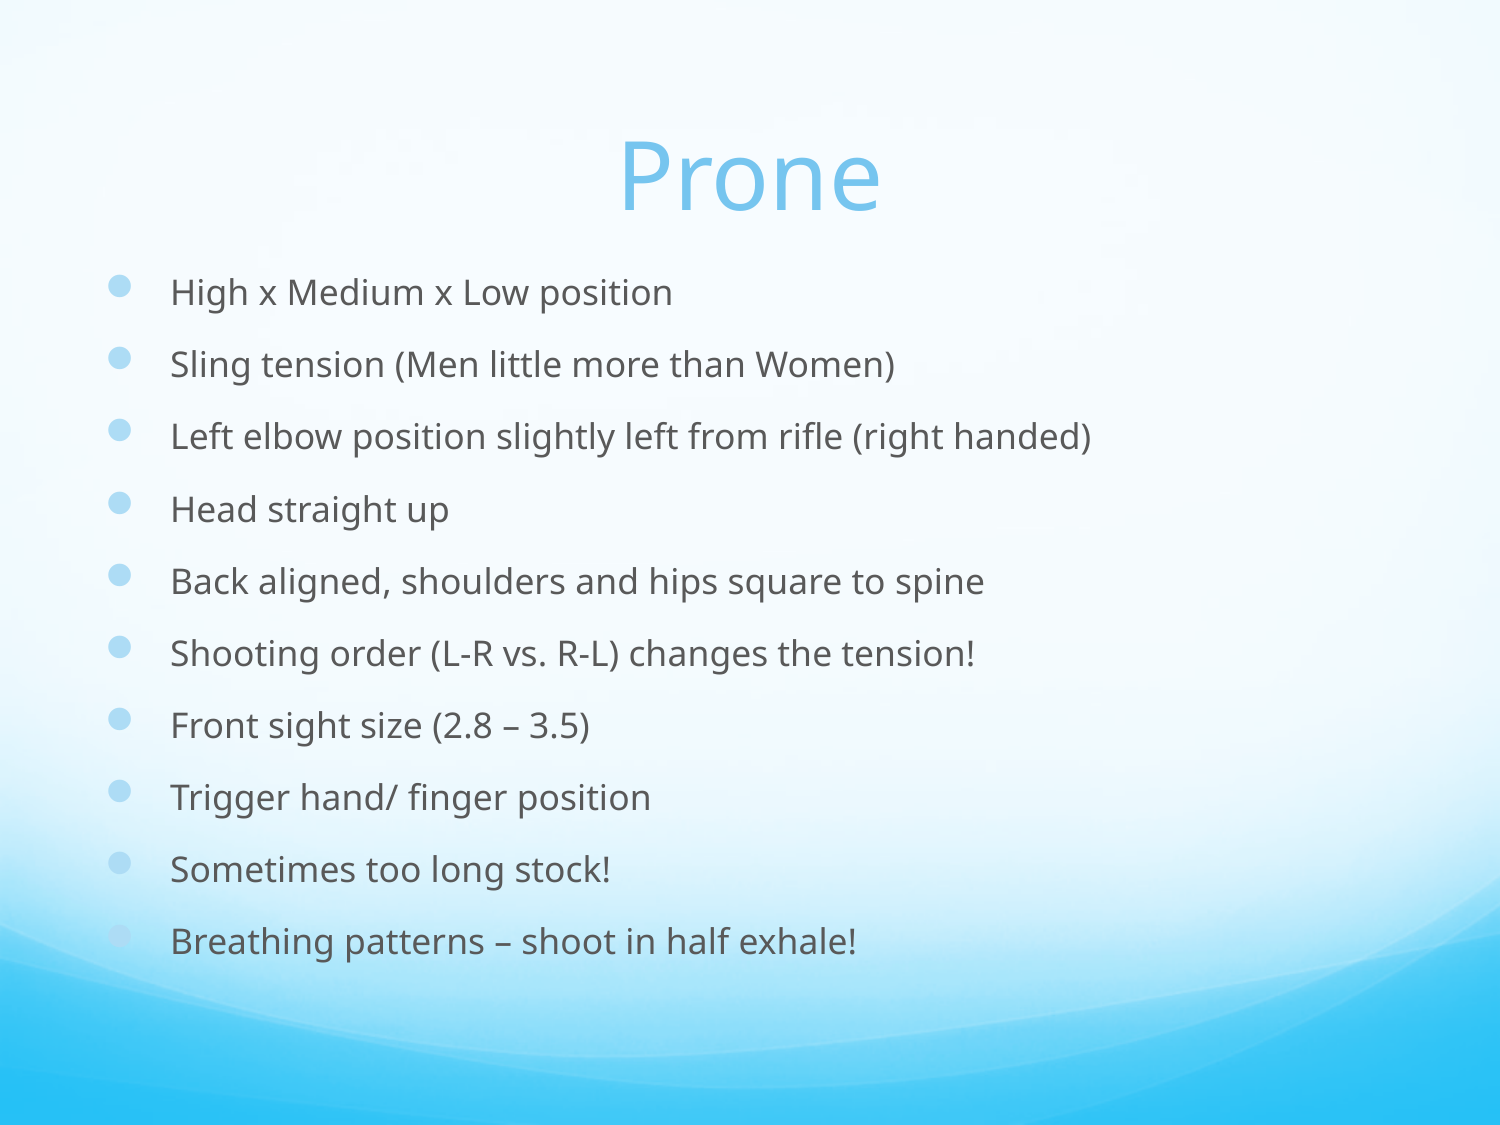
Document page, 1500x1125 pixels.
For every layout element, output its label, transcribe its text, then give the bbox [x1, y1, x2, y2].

title Prone [90, 17, 1410, 237]
list High x Medium x Low position Sling tension (Men little more than Women) Left elbow position slightly left from rifle (right handed) Head straight up Back aligned, shoulders and hips square to spine Shooting order (L-R vs. R-L) changes the tension! Front sight size (2.8 – 3.5) Trigger hand/ finger position Sometimes too long stock! Breathing patterns – shoot in half exhale! [90, 262, 1410, 975]
